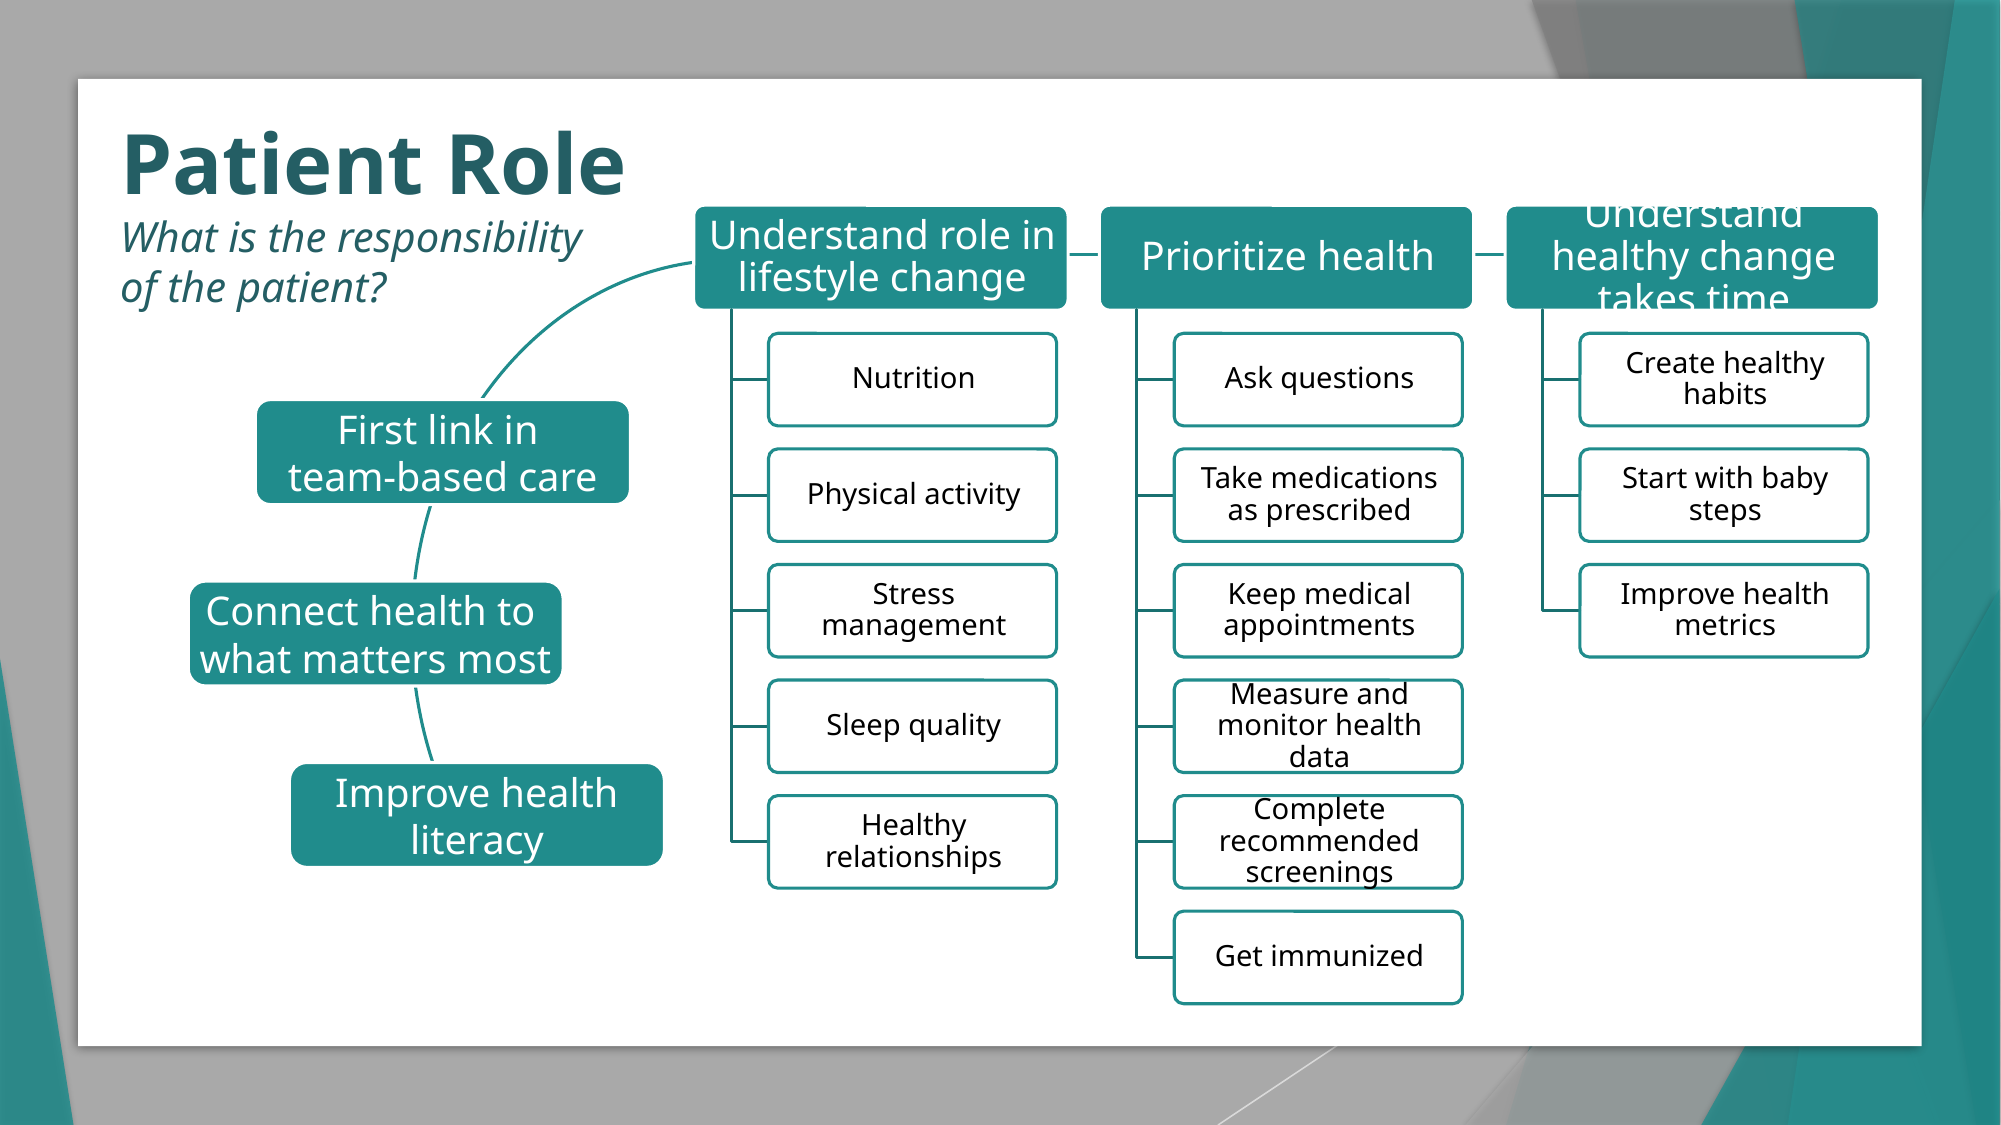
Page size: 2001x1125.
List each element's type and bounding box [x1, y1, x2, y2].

text_box [0, 0, 2000, 1125]
text_box [693, 160, 1910, 1048]
text_box [187, 259, 688, 1002]
